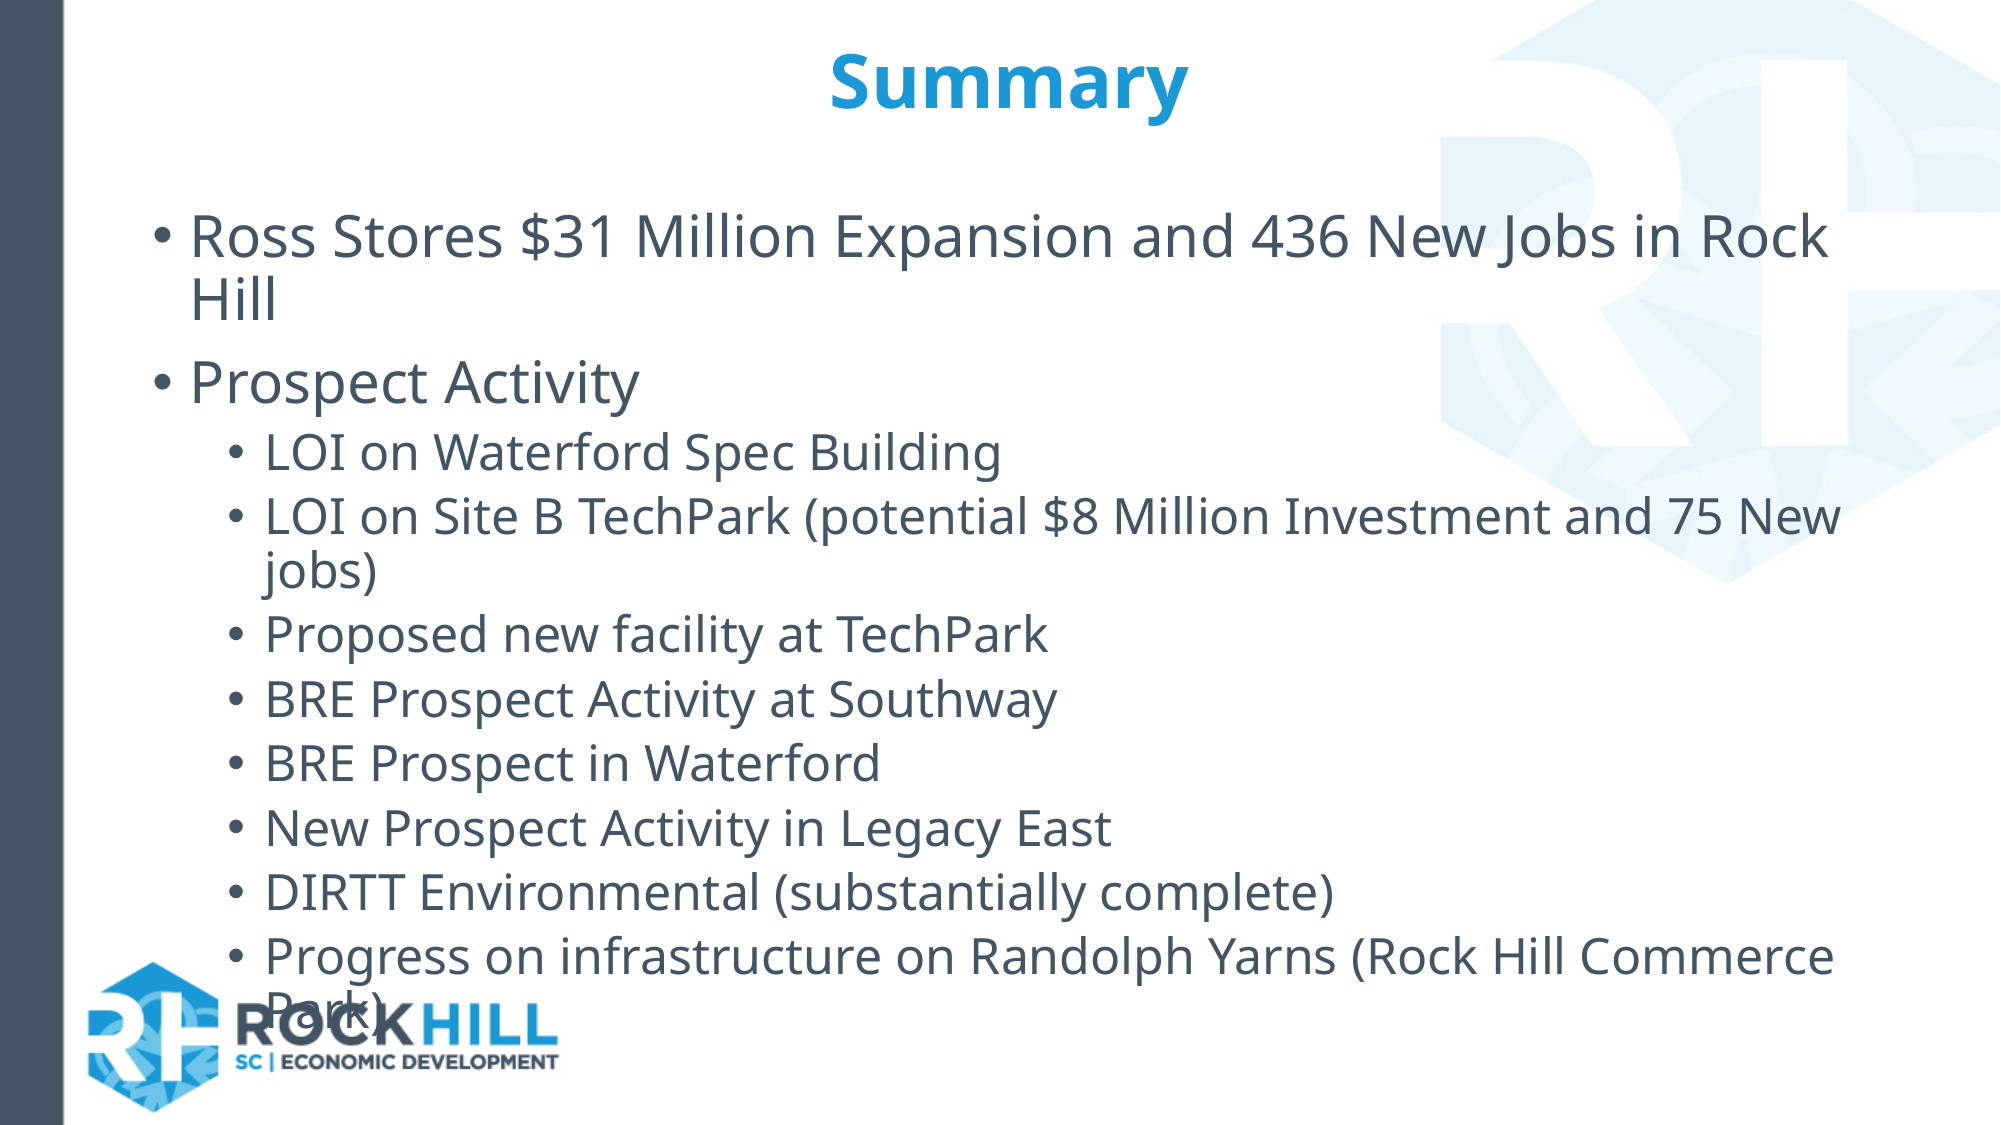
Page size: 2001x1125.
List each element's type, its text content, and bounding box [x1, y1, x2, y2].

picture [0, 0, 2001, 1125]
list Ross Stores $31 Million Expansion and 436 New Jobs in Rock Hill Prospect Activity LOI on Waterford Spec Building LOI on Site B TechPark (potential $8 Million Investment and 75 New jobs) Proposed new facility at TechPark BRE Prospect Activity at Southway BRE Prospect in Waterford New Prospect Activity in Legacy East DIRTT Environmental (substantially complete) Progress on infrastructure on Randolph Yarns (Rock Hill Commerce Park) [137, 199, 1863, 914]
title Summary [399, 28, 1600, 141]
